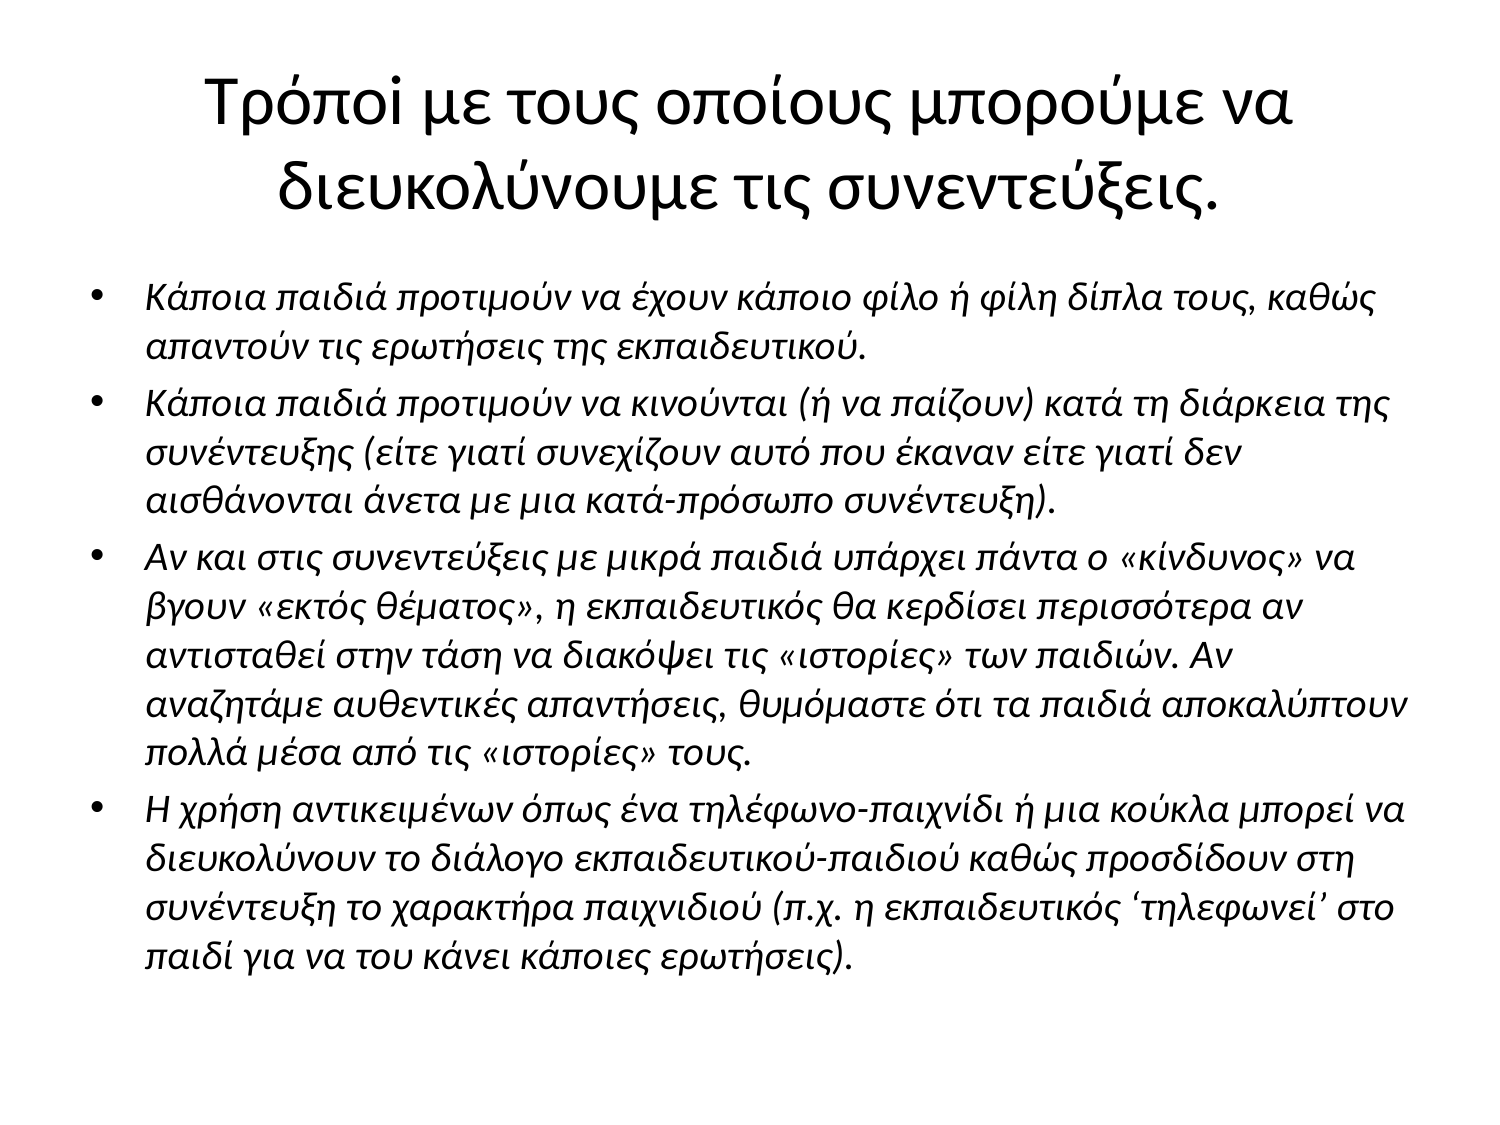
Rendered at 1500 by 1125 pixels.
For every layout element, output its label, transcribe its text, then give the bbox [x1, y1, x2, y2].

list Κάποια παιδιά προτιμούν να έχουν κάποιο φίλο ή φίλη δίπλα τους, καθώς απαντούν τις ερωτήσεις της εκπαιδευτικού. Κάποια παιδιά προτιμούν να κινούνται (ή να παίζουν) κατά τη διάρκεια της συνέντευξης (είτε γιατί συνεχίζουν αυτό που έκαναν είτε γιατί δεν αισθάνονται άνετα με μια κατά-πρόσωπο συνέντευξη). Αν και στις συνεντεύξεις με μικρά παιδιά υπάρχει πάντα ο «κίνδυνος» να βγουν «εκτός θέματος», η εκπαιδευτικός θα κερδίσει περισσότερα αν αντισταθεί στην τάση να διακόψει τις «ιστορίες» των παιδιών. Αν αναζητάμε αυθεντικές απαντήσεις, θυμόμαστε ότι τα παιδιά αποκαλύπτουν πολλά μέσα από τις «ιστορίες» τους. Η χρήση αντικειμένων όπως ένα τηλέφωνο-παιχνίδι ή μια κούκλα μπορεί να διευκολύνουν το διάλογο εκπαιδευτικού-παιδιού καθώς προσδίδουν στη συνέντευξη το χαρακτήρα παιχνιδιού (π.χ. η εκπαιδευτικός ‘τηλεφωνεί’ στο παιδί για να του κάνει κάποιες ερωτήσεις). [75, 262, 1425, 1005]
title Tρόποi με τους οποίους μπορούμε να διευκολύνουμε τις συνεντεύξεις. [75, 45, 1425, 233]
